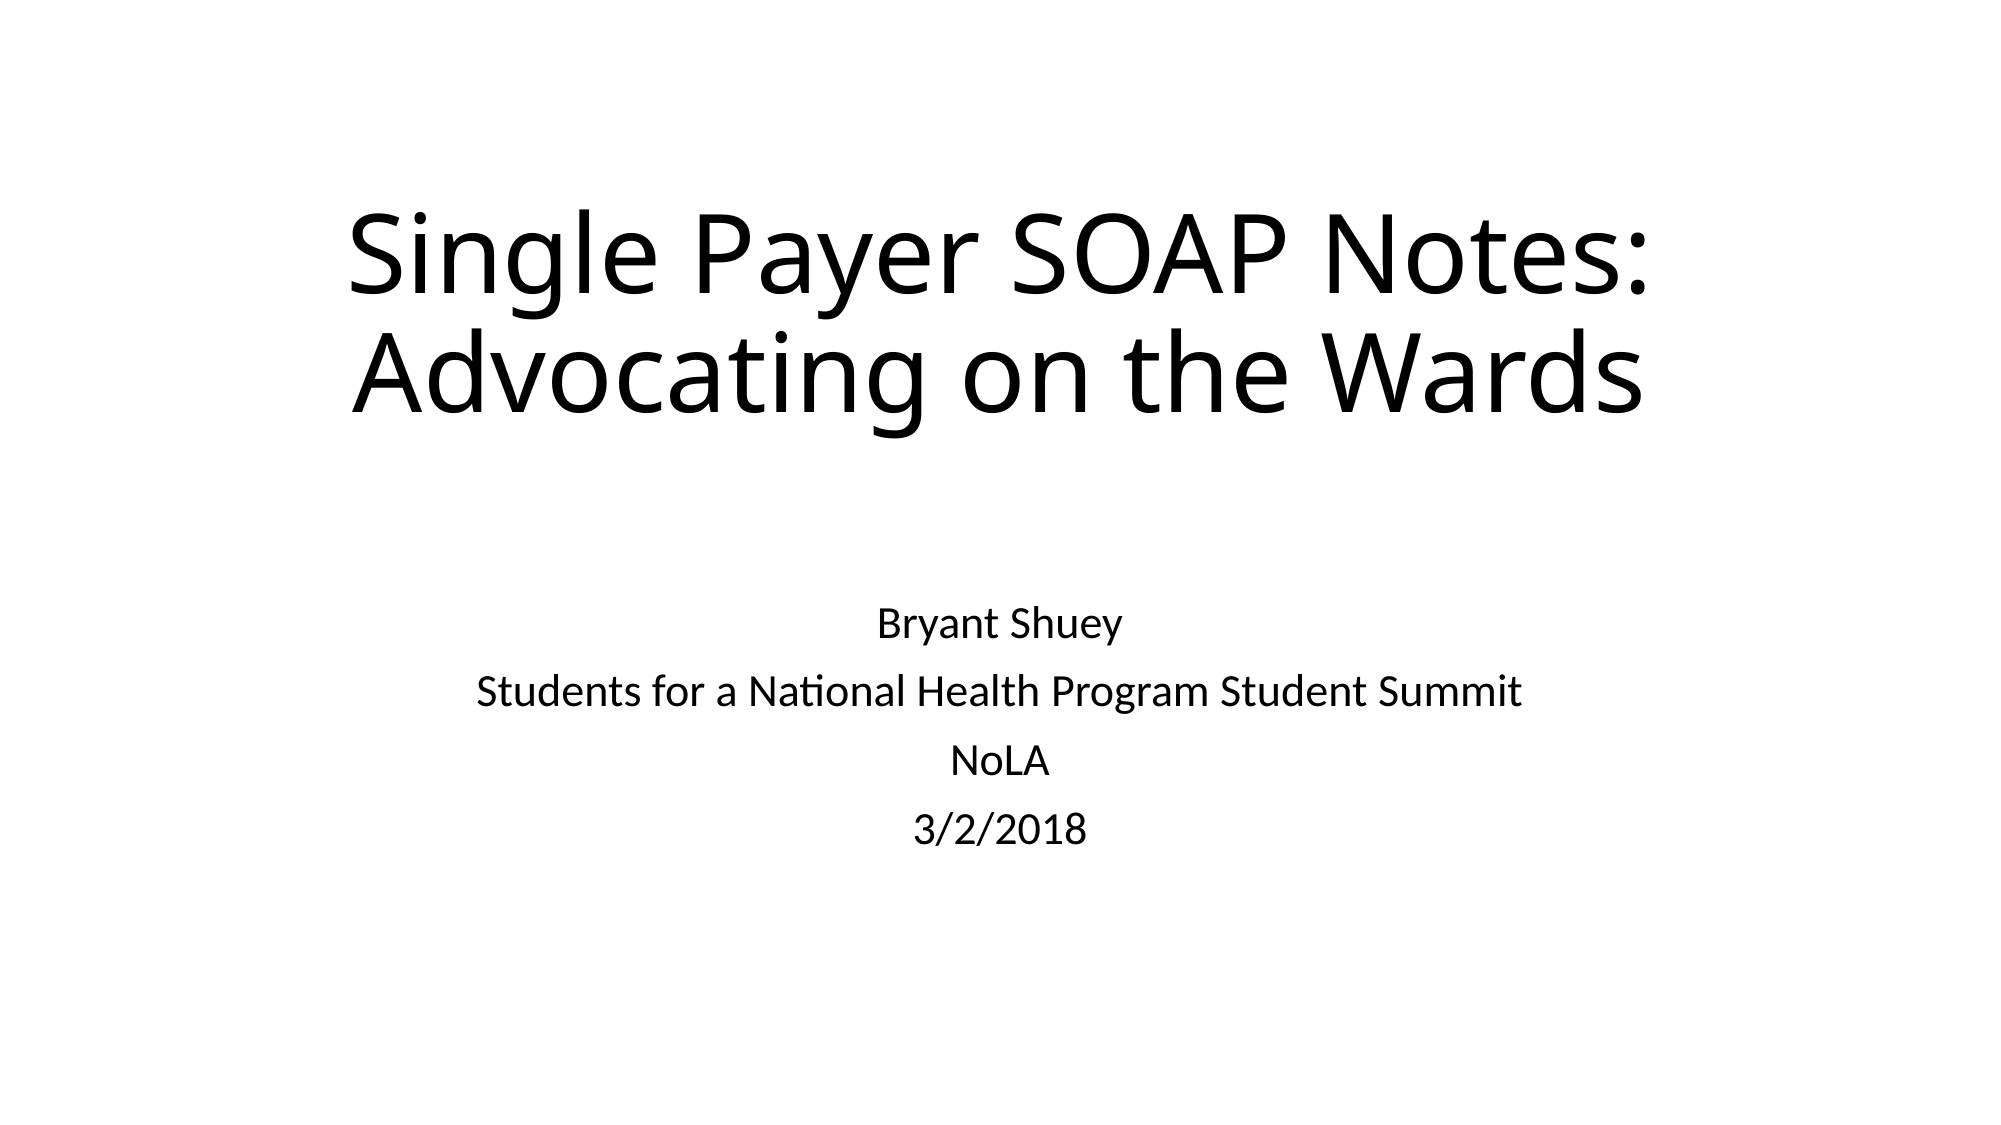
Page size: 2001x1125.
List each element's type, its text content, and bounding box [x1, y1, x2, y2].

title Single Payer SOAP Notes: Advocating on the Wards [249, 184, 1750, 576]
subtitle Bryant Shuey Students for a National Health Program Student Summit NoLA 3/2/2018 [249, 590, 1750, 863]
